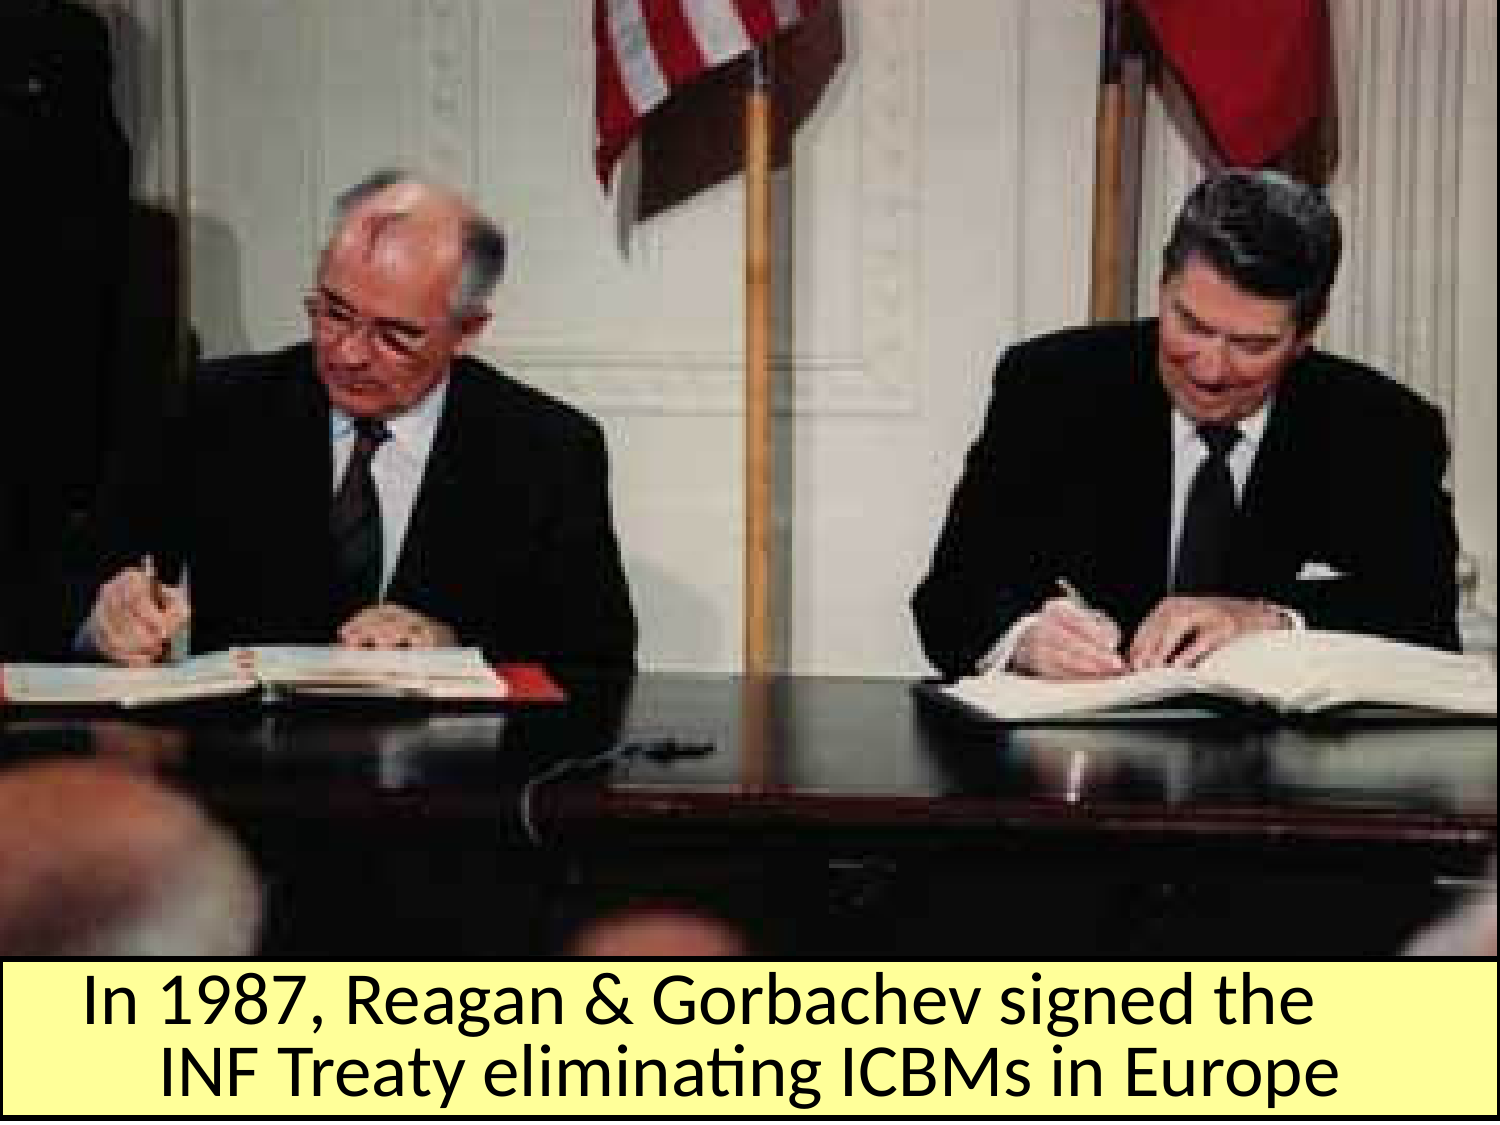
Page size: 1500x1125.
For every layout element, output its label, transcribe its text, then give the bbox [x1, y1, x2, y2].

text_box In 1987, Reagan & Gorbachev signed the INF Treaty eliminating ICBMs in Europe [0, 1018, 1500, 1118]
picture [0, 0, 1500, 1011]
